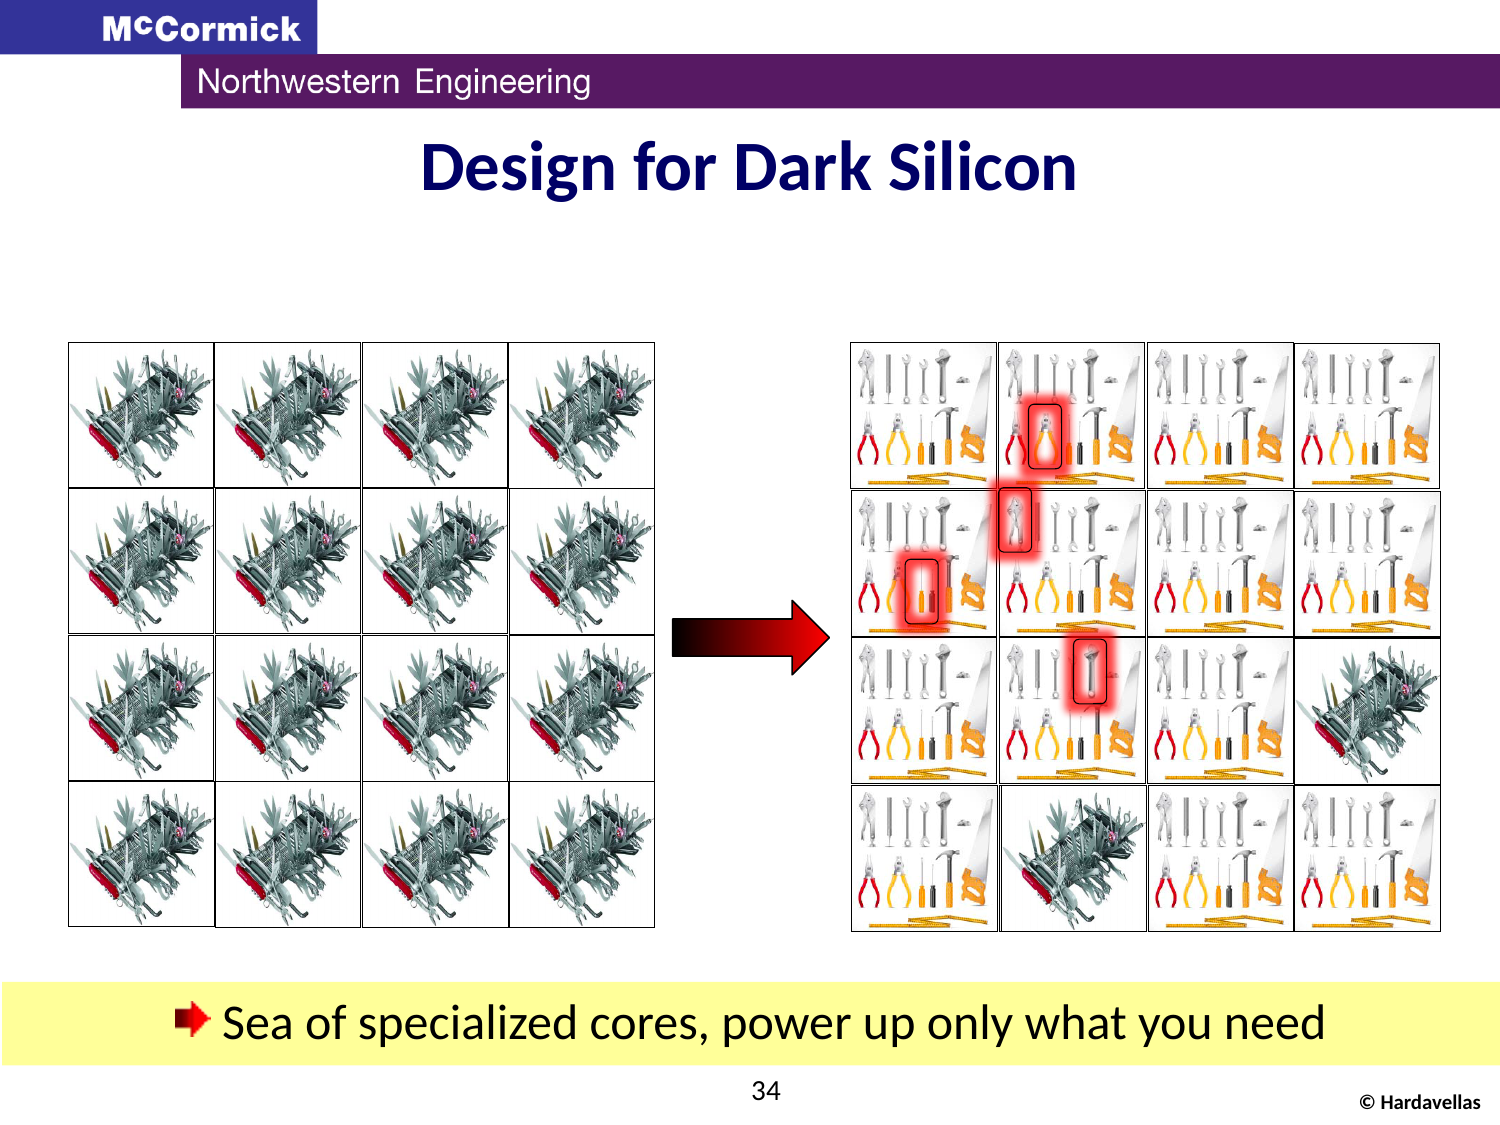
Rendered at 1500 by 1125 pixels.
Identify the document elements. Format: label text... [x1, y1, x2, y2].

picture [1146, 342, 1440, 489]
picture [998, 342, 1145, 489]
picture [851, 785, 998, 932]
text_box Sea of specialized cores, power up only what you need [2, 981, 1500, 1066]
text_box [672, 600, 830, 675]
picture [96, 9, 681, 55]
picture [850, 490, 997, 784]
footer © Hardavellas [999, 1080, 1497, 1119]
picture [175, 1001, 211, 1037]
picture [199, 68, 595, 100]
slide_number 34 [445, 1066, 797, 1125]
picture [999, 490, 1146, 784]
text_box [67, 342, 655, 928]
picture [850, 342, 997, 489]
picture [999, 490, 1441, 932]
title Design for Dark Silicon [0, 107, 1500, 216]
